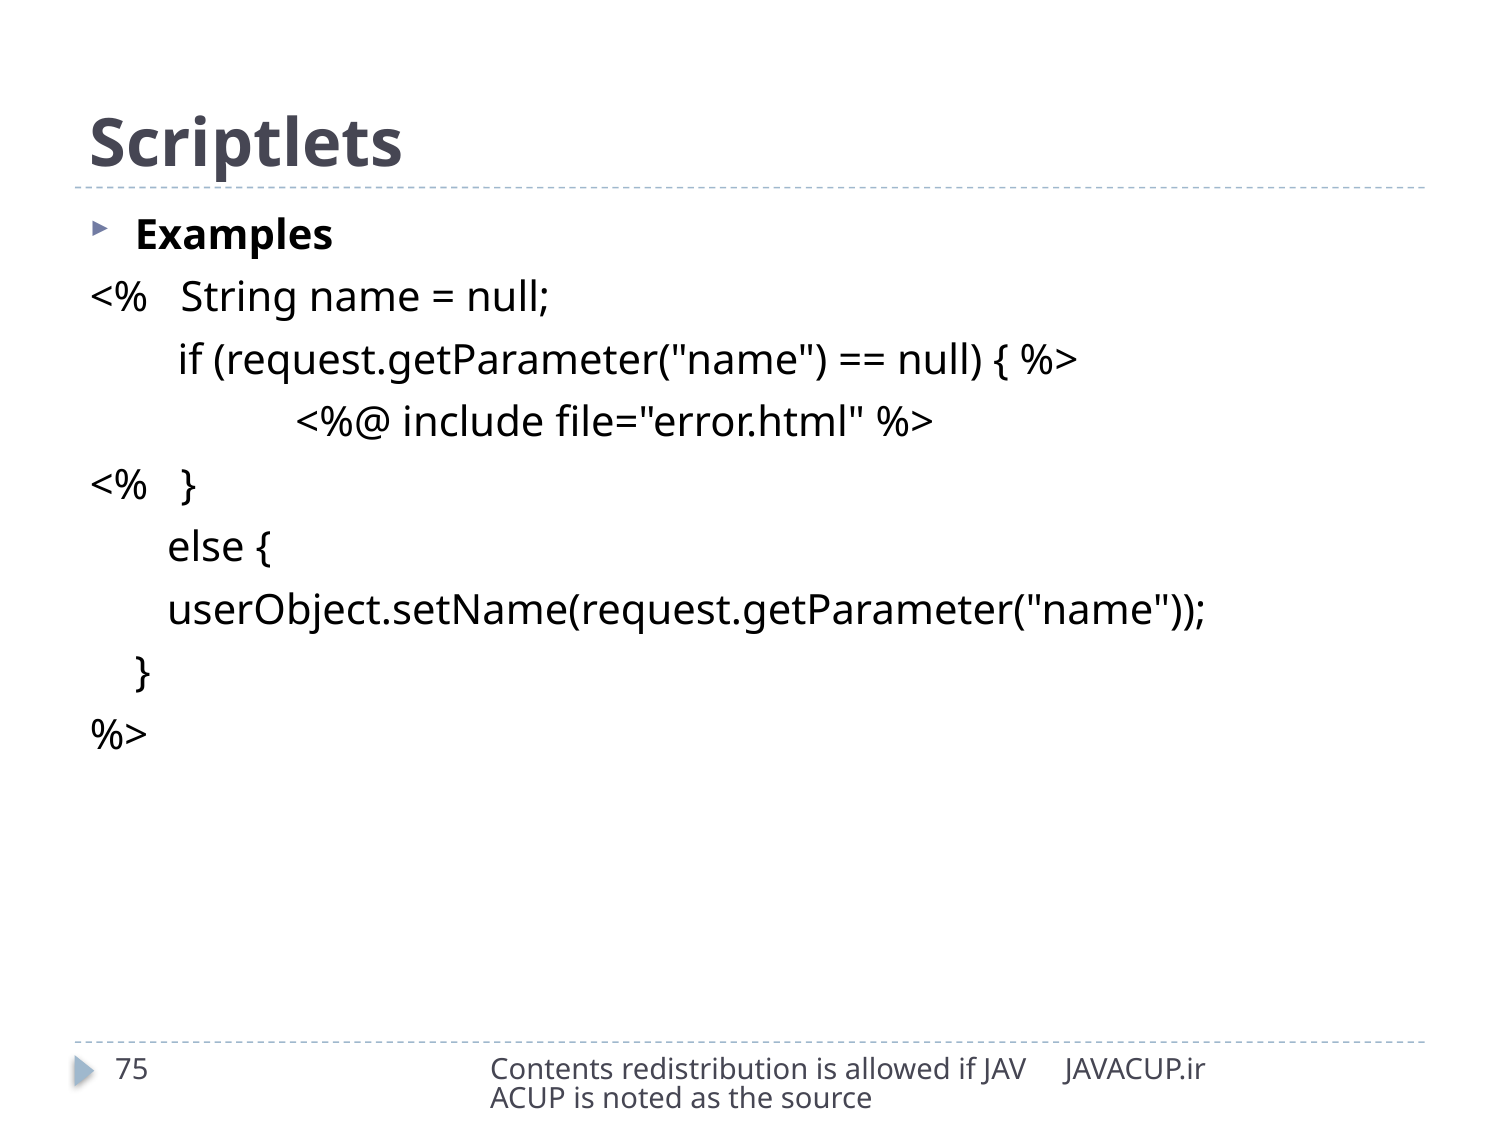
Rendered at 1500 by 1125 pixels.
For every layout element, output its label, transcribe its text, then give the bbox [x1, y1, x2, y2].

title Scriptlets [75, 24, 1425, 188]
slide_number 75 [100, 1042, 426, 1103]
slide_number JAVACUP.ir [1051, 1042, 1426, 1103]
list Examples <% String name = null; if (request.getParameter("name") == null) { %> <%@ include file="error.html" %> <% } else { userObject.setName(request.getParameter("name")); } %> [75, 200, 1425, 1010]
footer Contents redistribution is allowed if JAVACUP is noted as the source [475, 1042, 1051, 1103]
